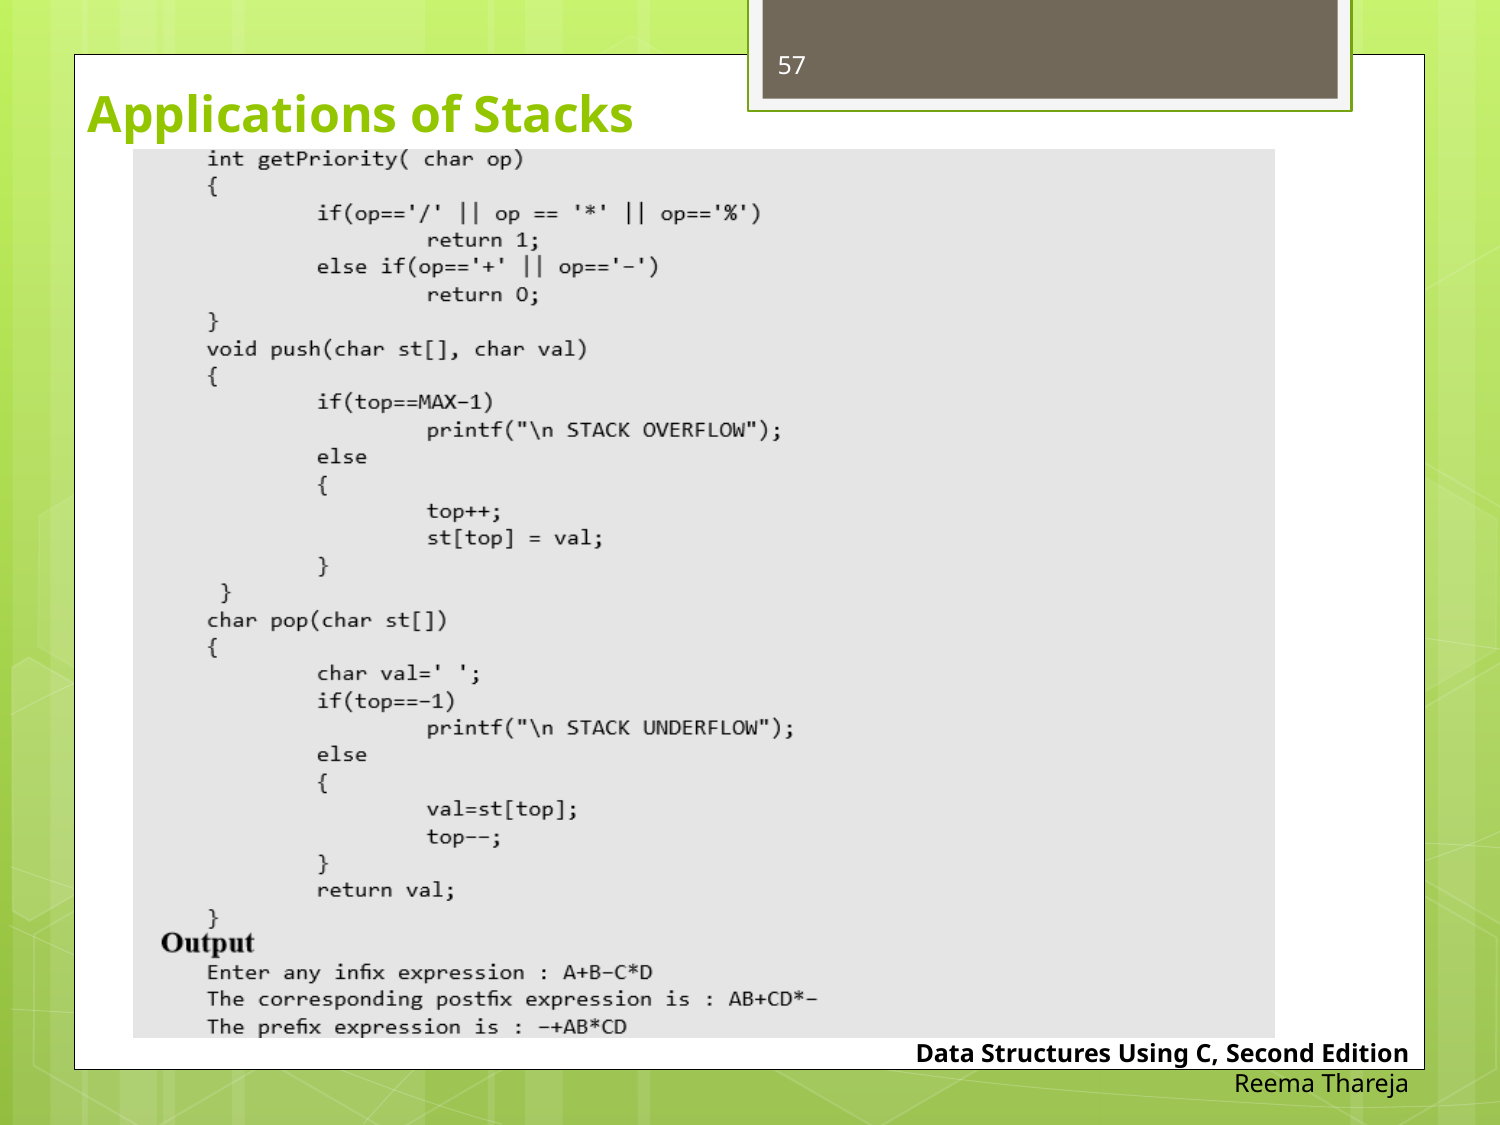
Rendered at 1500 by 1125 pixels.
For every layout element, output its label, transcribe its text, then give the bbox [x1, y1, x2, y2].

slide_number 57 [762, 36, 982, 97]
title Applications of Stacks [72, 37, 1225, 150]
footer Data Structures Using C, Second Edition Reema Thareja [849, 1037, 1425, 1098]
picture [133, 149, 1276, 1038]
